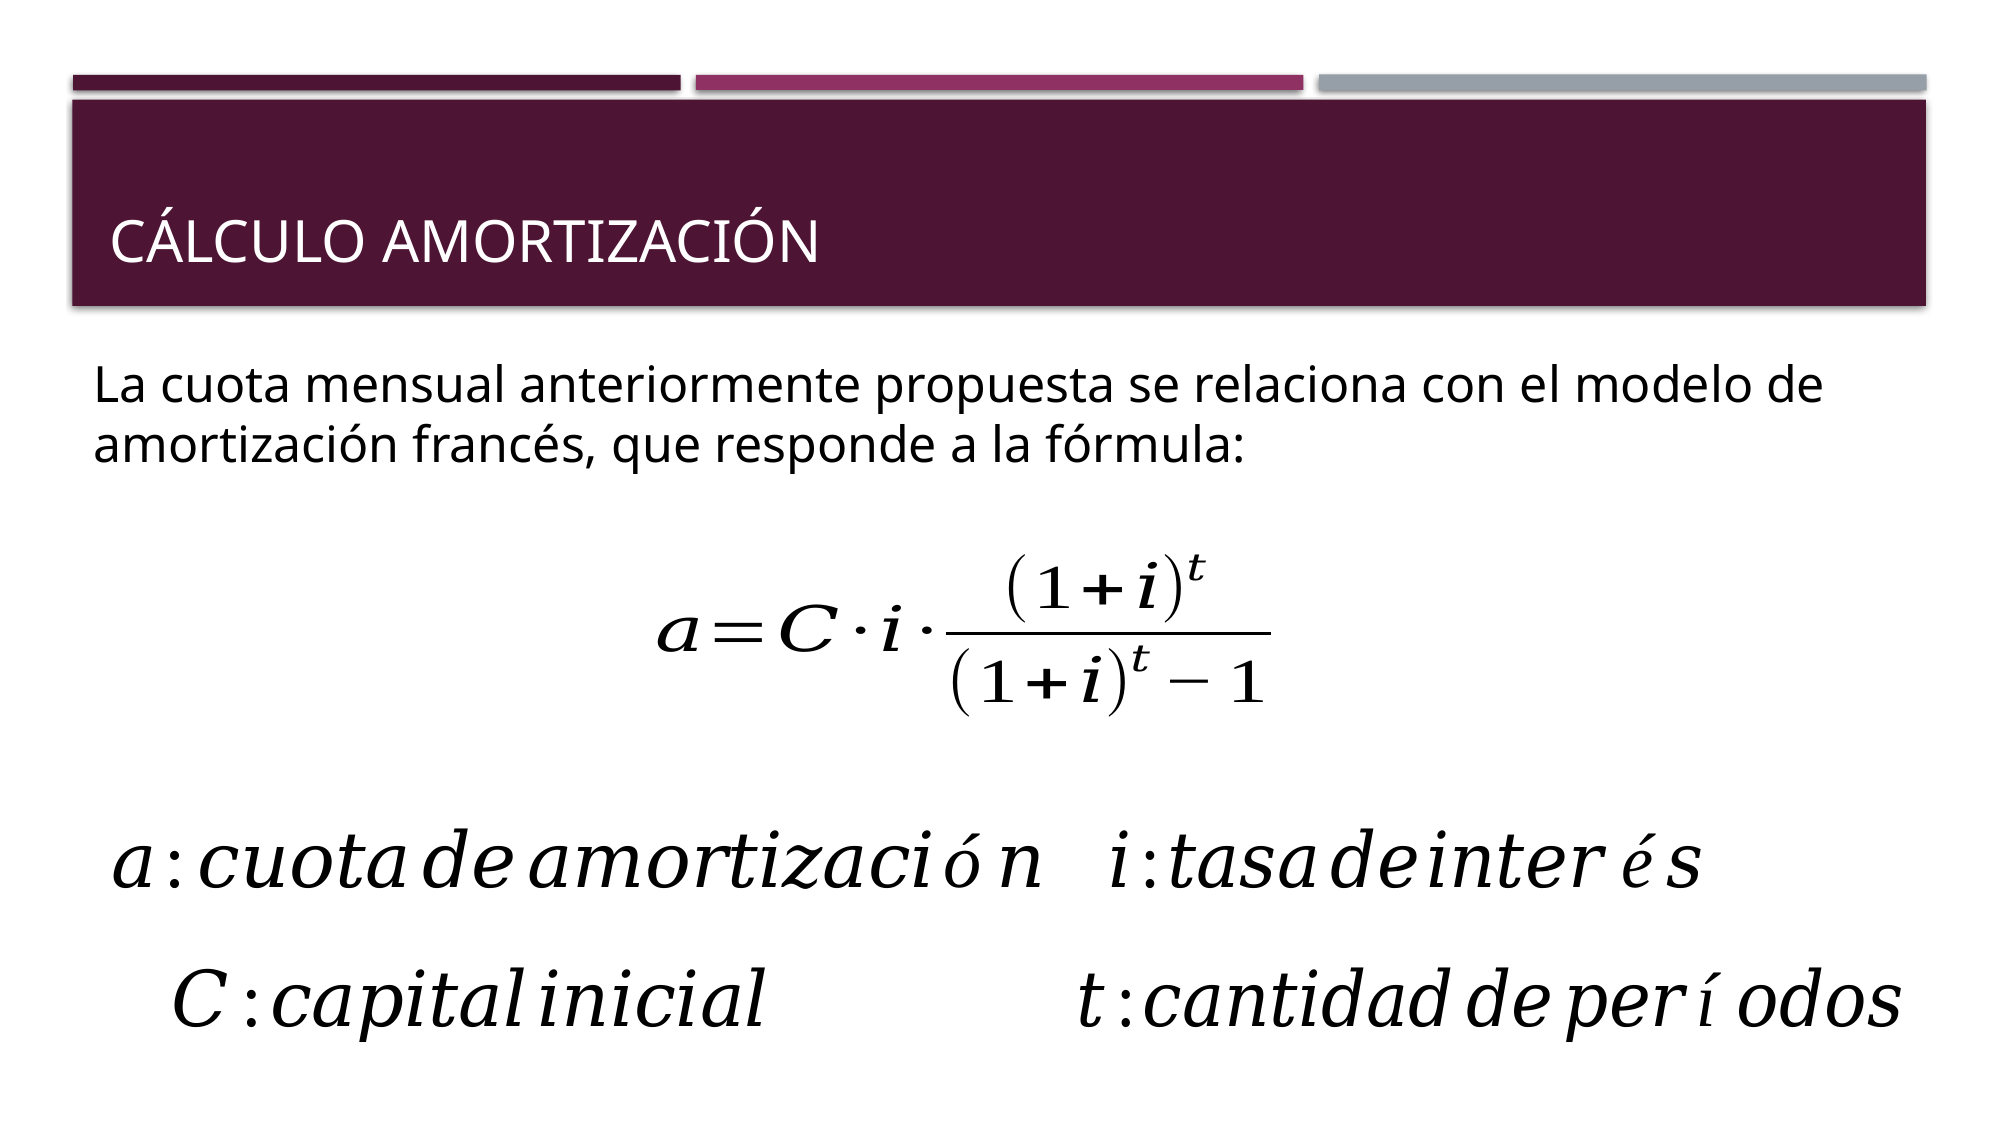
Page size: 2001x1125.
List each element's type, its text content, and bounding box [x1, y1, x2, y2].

title Cálculo amortización [94, 119, 1904, 282]
text_box La cuota mensual anteriormente propuesta se relaciona con el modelo de amortización francés, que responde a la fórmula: [78, 345, 1948, 480]
